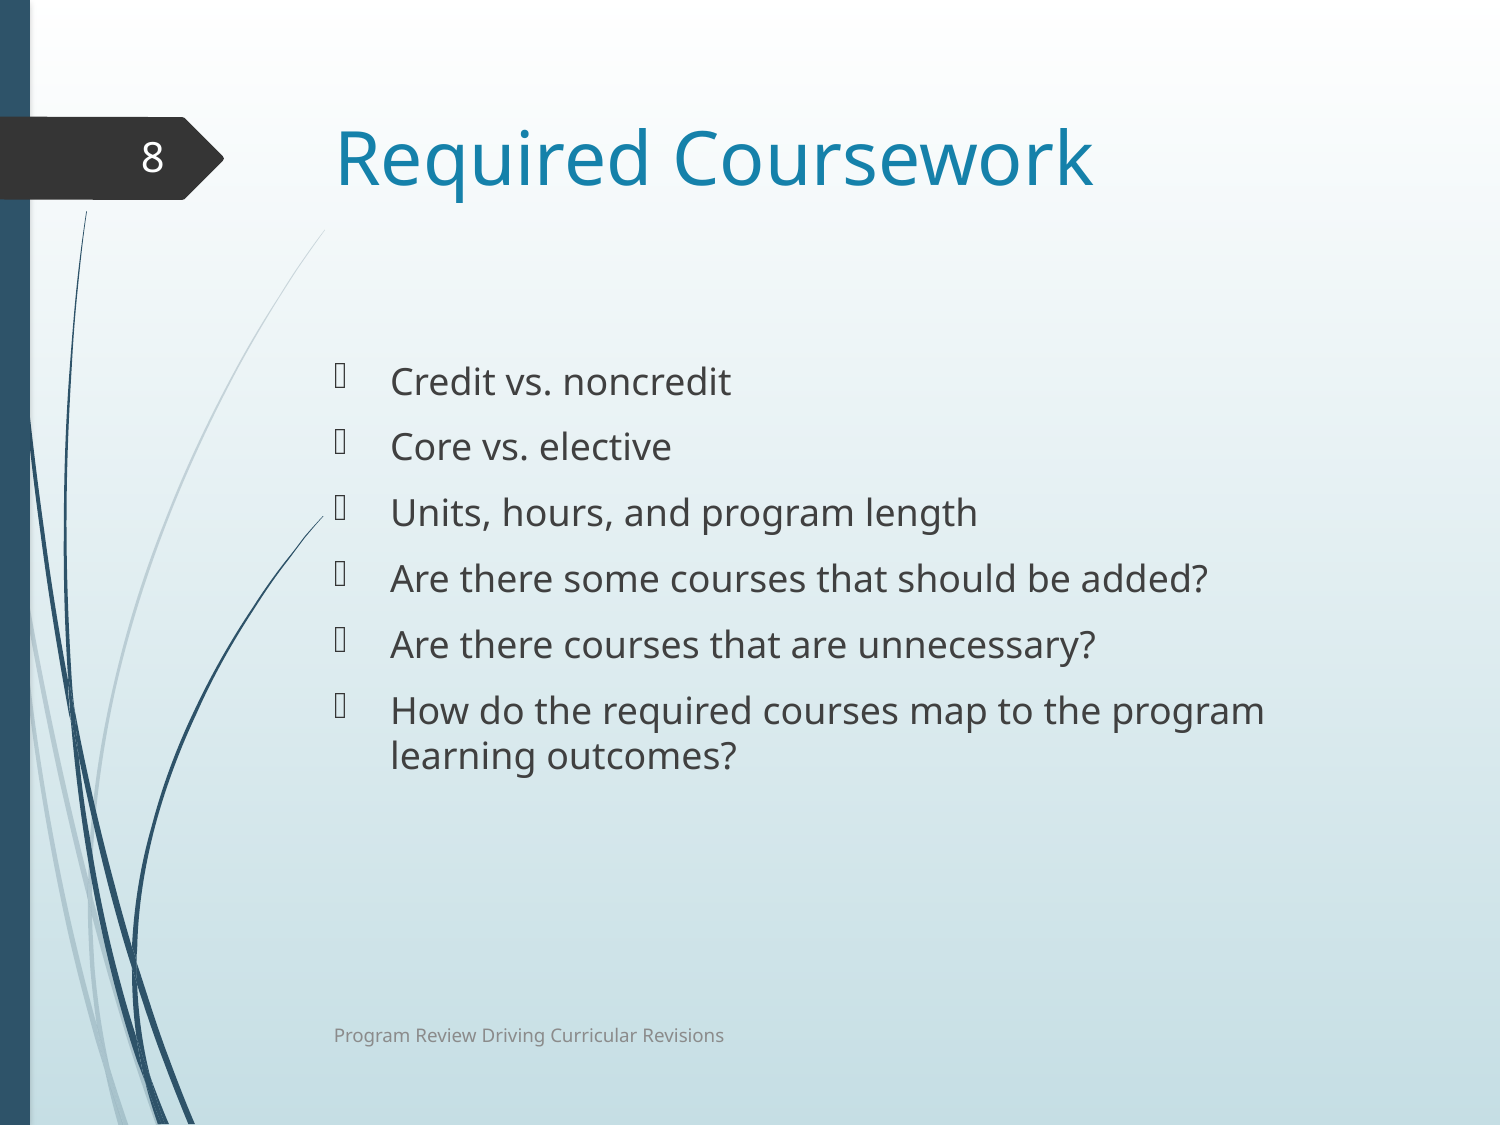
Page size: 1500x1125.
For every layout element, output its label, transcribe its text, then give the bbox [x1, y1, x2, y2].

title Required Coursework [319, 102, 1400, 313]
list Credit vs. noncredit Core vs. elective Units, hours, and program length Are there some courses that should be added? Are there courses that are unnecessary? How do the required courses map to the program learning outcomes? [318, 350, 1400, 970]
footer Program Review Driving Curricular Revisions [318, 1006, 1257, 1067]
slide_number 8 [83, 129, 180, 190]
